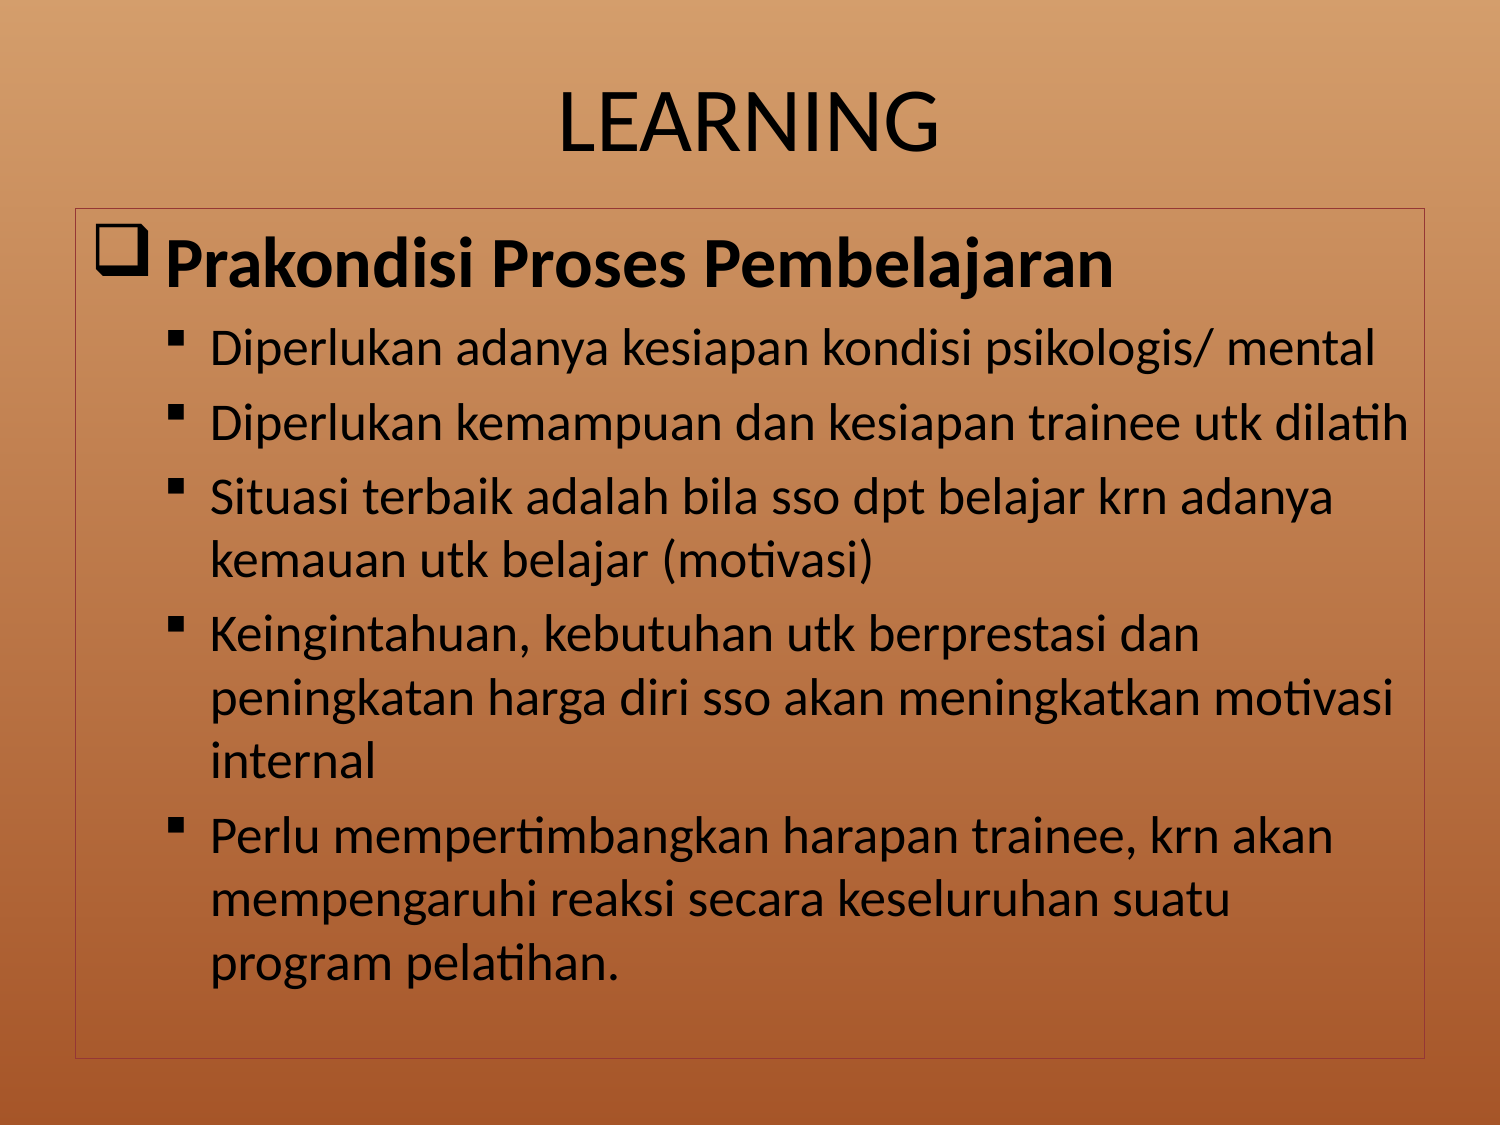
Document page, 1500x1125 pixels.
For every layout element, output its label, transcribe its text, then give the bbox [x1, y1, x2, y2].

list Prakondisi Proses Pembelajaran Diperlukan adanya kesiapan kondisi psikologis/ mental Diperlukan kemampuan dan kesiapan trainee utk dilatih Situasi terbaik adalah bila sso dpt belajar krn adanya kemauan utk belajar (motivasi) Keingintahuan, kebutuhan utk berprestasi dan peningkatan harga diri sso akan meningkatkan motivasi internal Perlu mempertimbangkan harapan trainee, krn akan mempengaruhi reaksi secara keseluruhan suatu program pelatihan. [75, 208, 1425, 1059]
title LEARNING [75, 45, 1425, 185]
